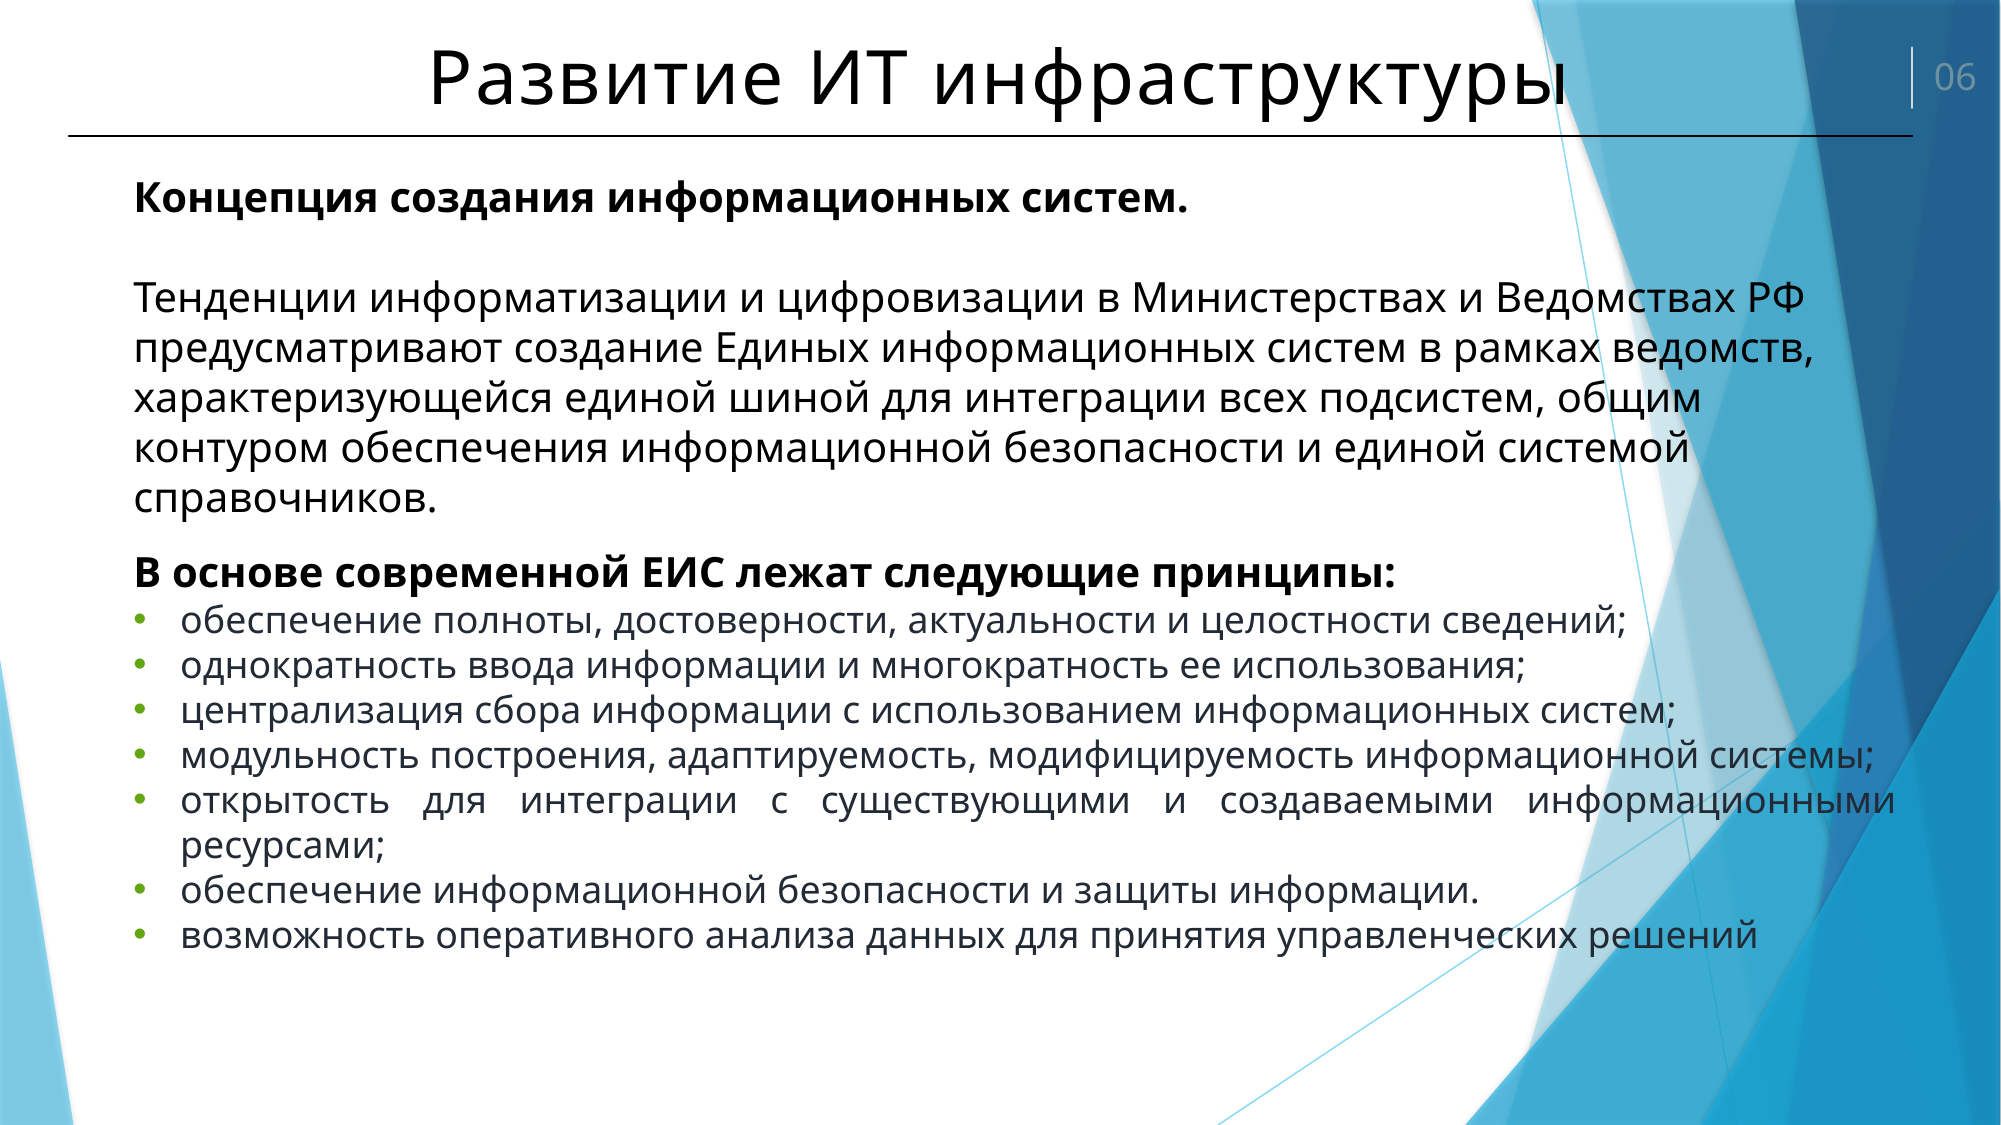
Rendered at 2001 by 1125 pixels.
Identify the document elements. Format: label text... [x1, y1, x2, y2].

text_box Развитие ИТ инфраструктуры [0, 0, 2000, 161]
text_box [1911, 45, 1991, 109]
text_box Концепция создания информационных систем. Тенденции информатизации и цифровизации в Министерствах и Ведомствах РФ предусматривают создание Единых информационных систем в рамках ведомств, характеризующейся единой шиной для интеграции всех подсистем, общим контуром обеспечения информационной безопасности и единой системой справочников. В основе современной ЕИС лежат следующие принципы: обеспечение полноты, достоверности, актуальности и целостности сведений; однократность ввода информации и многократность ее использования; централизация сбора информации с использованием информационных систем; модульность построения, адаптируемость, модифицируемость информационной системы; открытость для интеграции с существующими и создаваемыми информационными ресурсами; обеспечение информационной безопасности и защиты информации. возможность оперативного анализа данных для принятия управленческих решений [118, 163, 1913, 1009]
